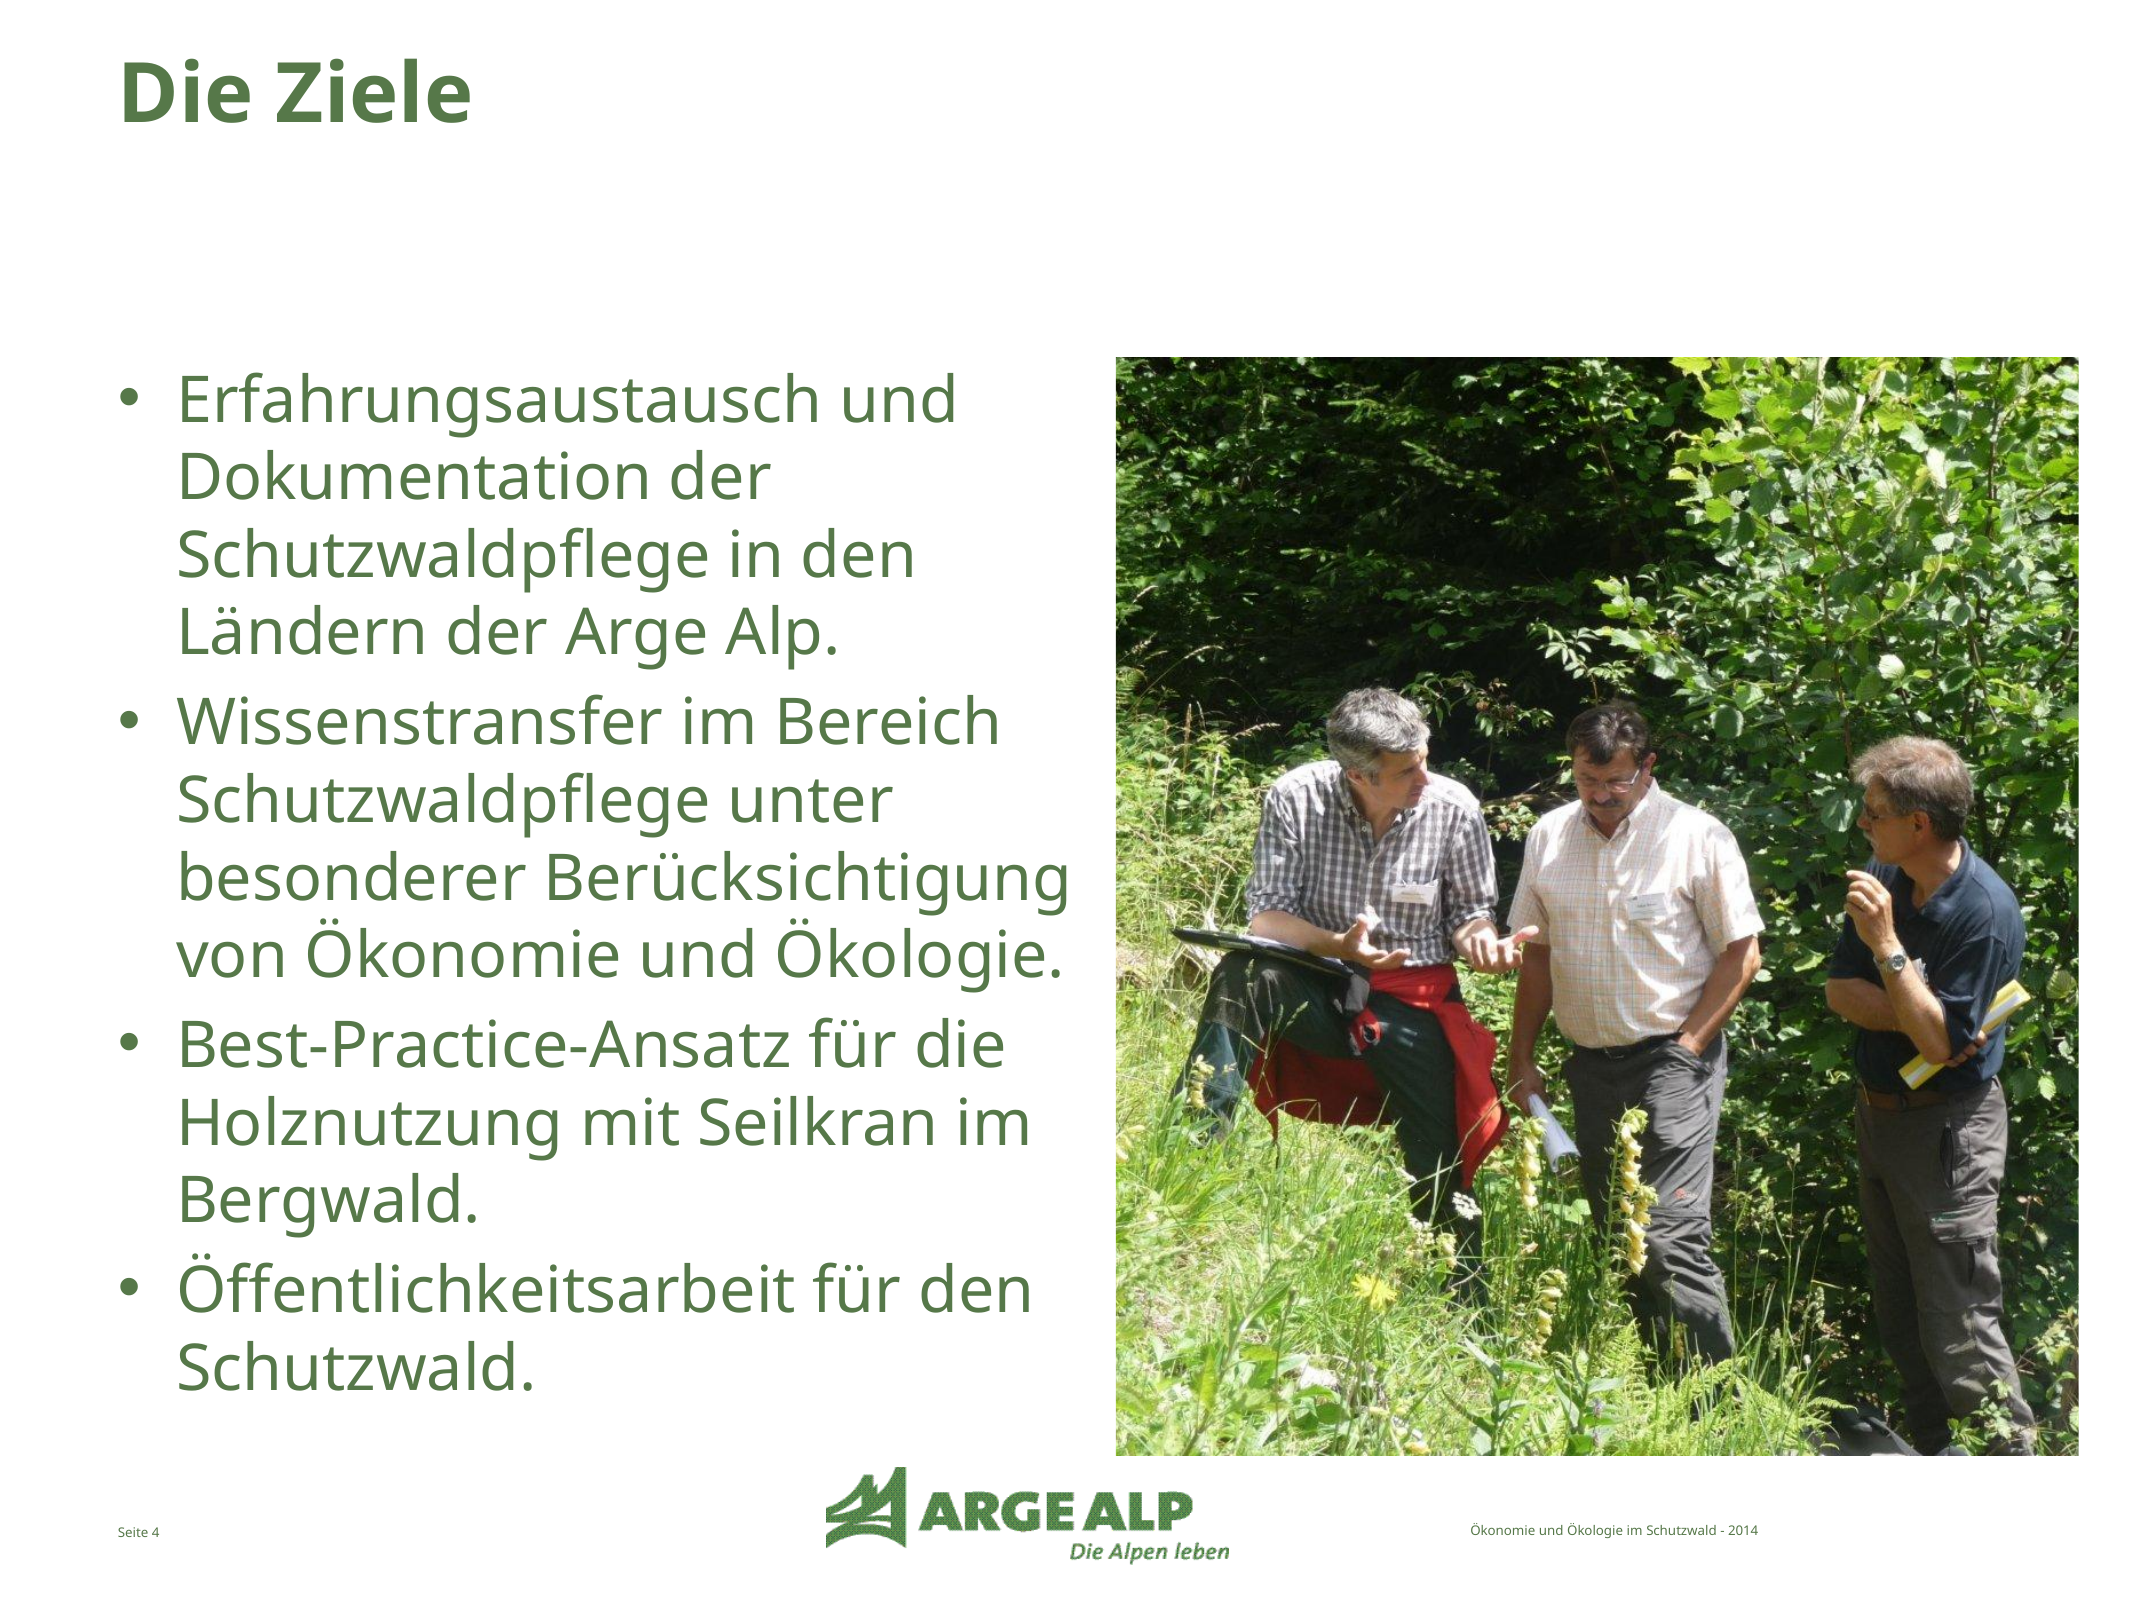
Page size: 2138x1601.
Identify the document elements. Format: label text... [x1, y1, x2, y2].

title Die Ziele [117, 39, 2079, 264]
list Erfahrungsaustausch und Dokumentation der Schutzwaldpflege in den Ländern der Arge Alp. Wissenstransfer im Bereich Schutzwaldpflege unter besonderer Berücksichtigung von Ökonomie und Ökologie. Best-Practice-Ansatz für die Holznutzung mit Seilkran im Bergwald. Öffentlichkeitsarbeit für den Schutzwald. [117, 357, 1081, 1456]
slide_number Seite 4 [117, 1508, 597, 1539]
footer Ökonomie und Ökologie im Schutzwald - 2014 [1470, 1503, 2074, 1541]
picture [826, 1467, 1229, 1565]
picture [1115, 356, 2079, 1456]
